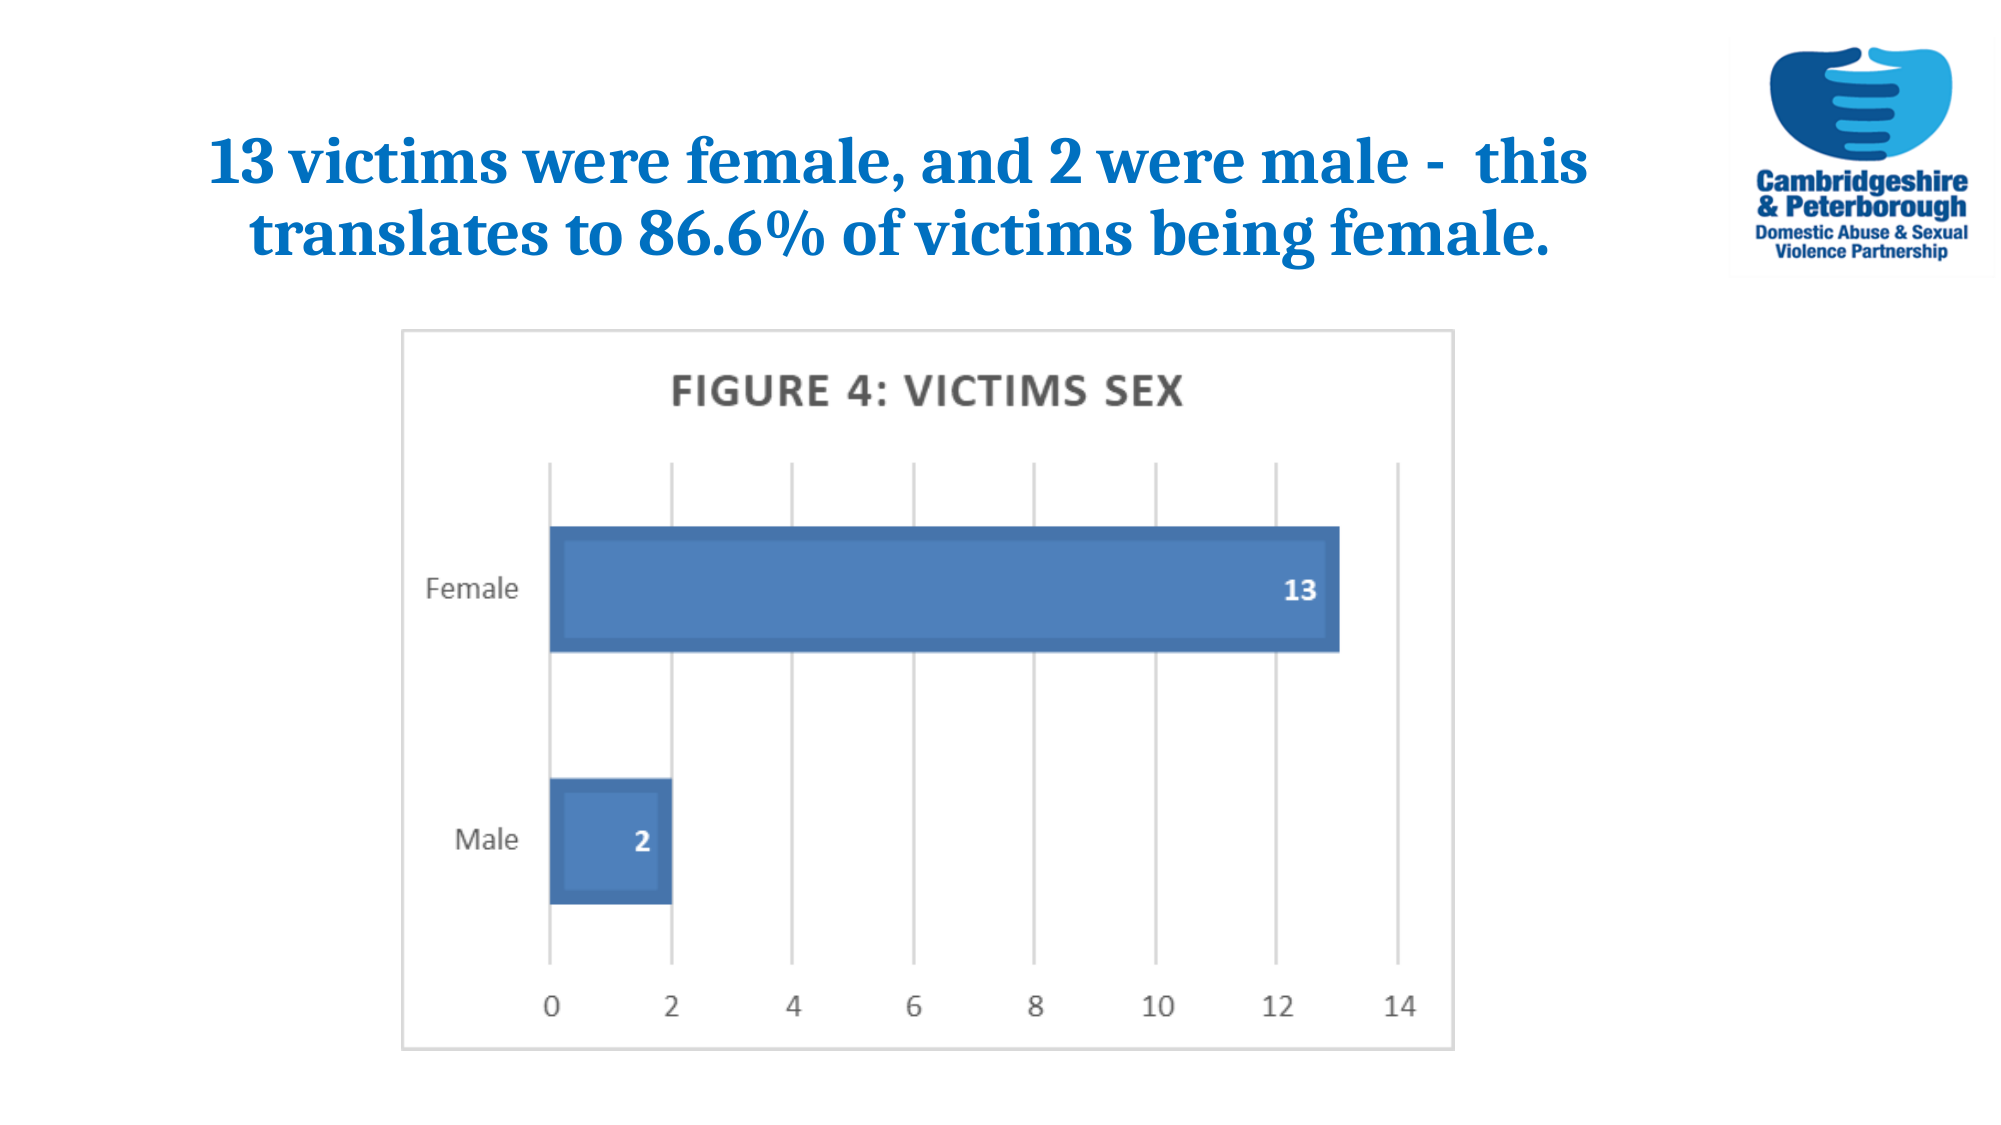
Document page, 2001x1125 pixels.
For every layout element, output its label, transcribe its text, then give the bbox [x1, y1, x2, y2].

list 13 victims were female, and 2 were male - this translates to 86.6% of victims being female. [125, 118, 1677, 358]
picture [1728, 37, 1996, 278]
picture [401, 329, 1455, 1051]
